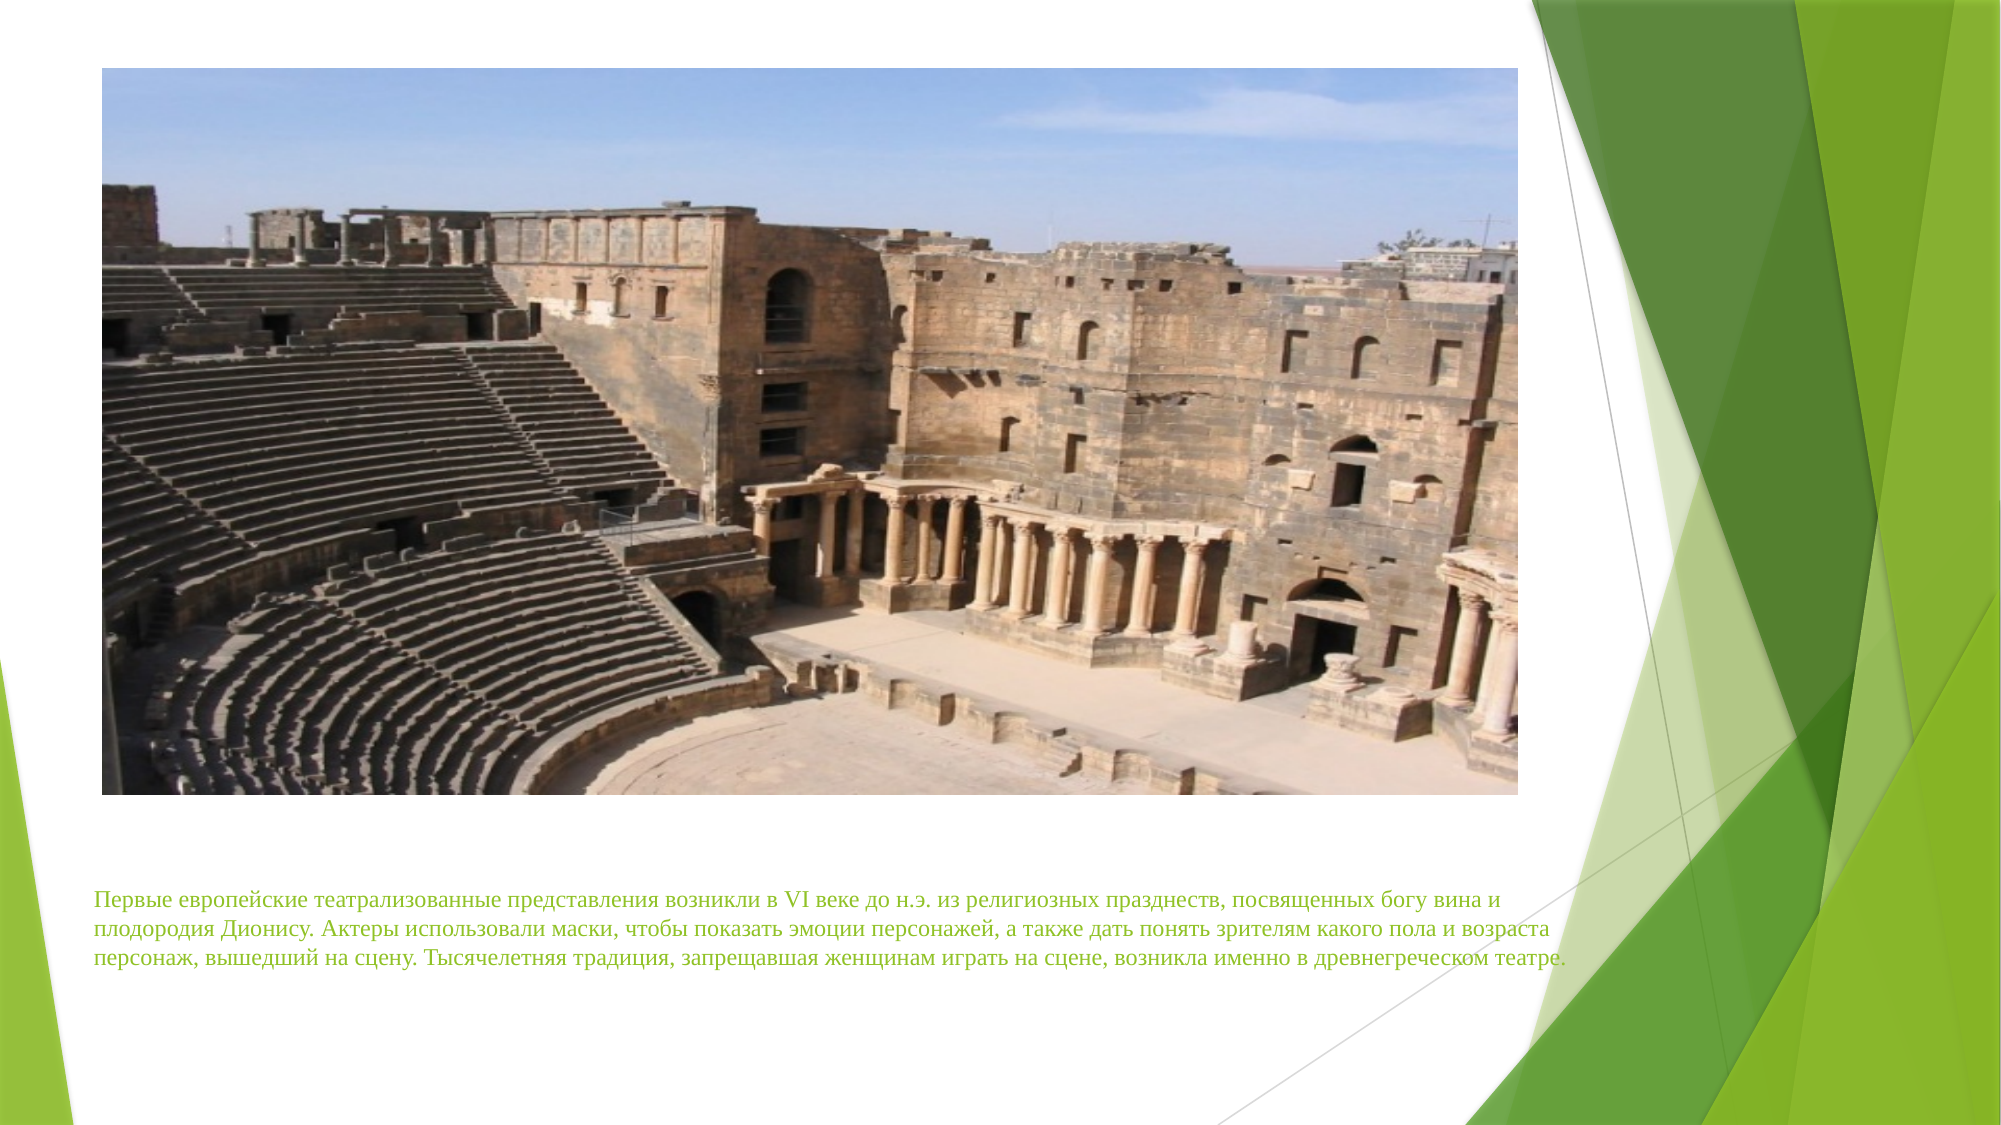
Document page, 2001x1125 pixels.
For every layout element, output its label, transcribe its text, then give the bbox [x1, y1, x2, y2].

title Первые европейские театрализованные представления возникли в VI веке до н.э. из религиозных празднеств, посвященных богу вина и плодородия Дионису. Актеры использовали маски, чтобы показать эмоции персонажей, а также дать понять зрителям какого пола и возраста персонаж, вышедший на сцену. Тысячелетняя традиция, запрещавшая женщинам играть на сцене, возникла именно в древнегреческом театре. [78, 875, 1586, 1105]
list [101, 67, 1518, 796]
